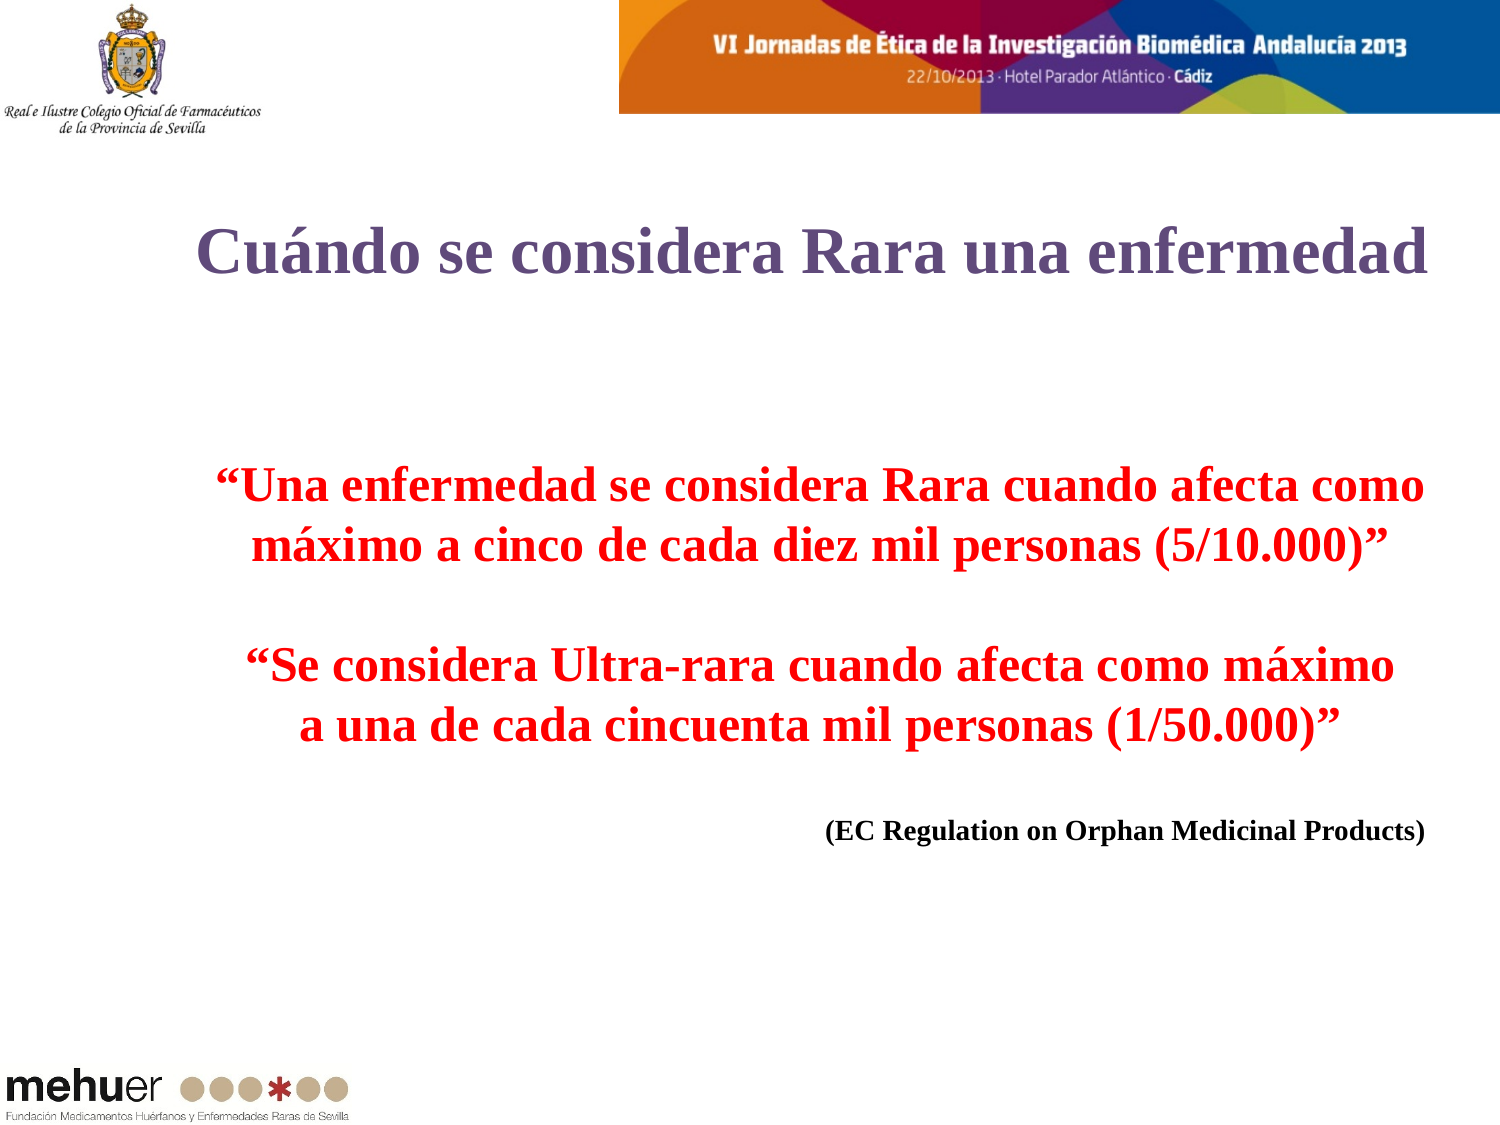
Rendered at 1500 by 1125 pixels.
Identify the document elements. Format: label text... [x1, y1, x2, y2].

picture [618, 0, 1500, 114]
picture [0, 1063, 352, 1125]
picture [0, 0, 265, 138]
text_box Cuándo se considera Rara una enfermedad [180, 199, 1445, 294]
text_box “Una enfermedad se considera Rara cuando afecta como máximo a cinco de cada diez mil personas (5/10.000)” “Se considera Ultra-rara cuando afecta como máximo a una de cada cincuenta mil personas (1/50.000)” (EC Regulation on Orphan Medicinal Products) [200, 444, 1441, 854]
